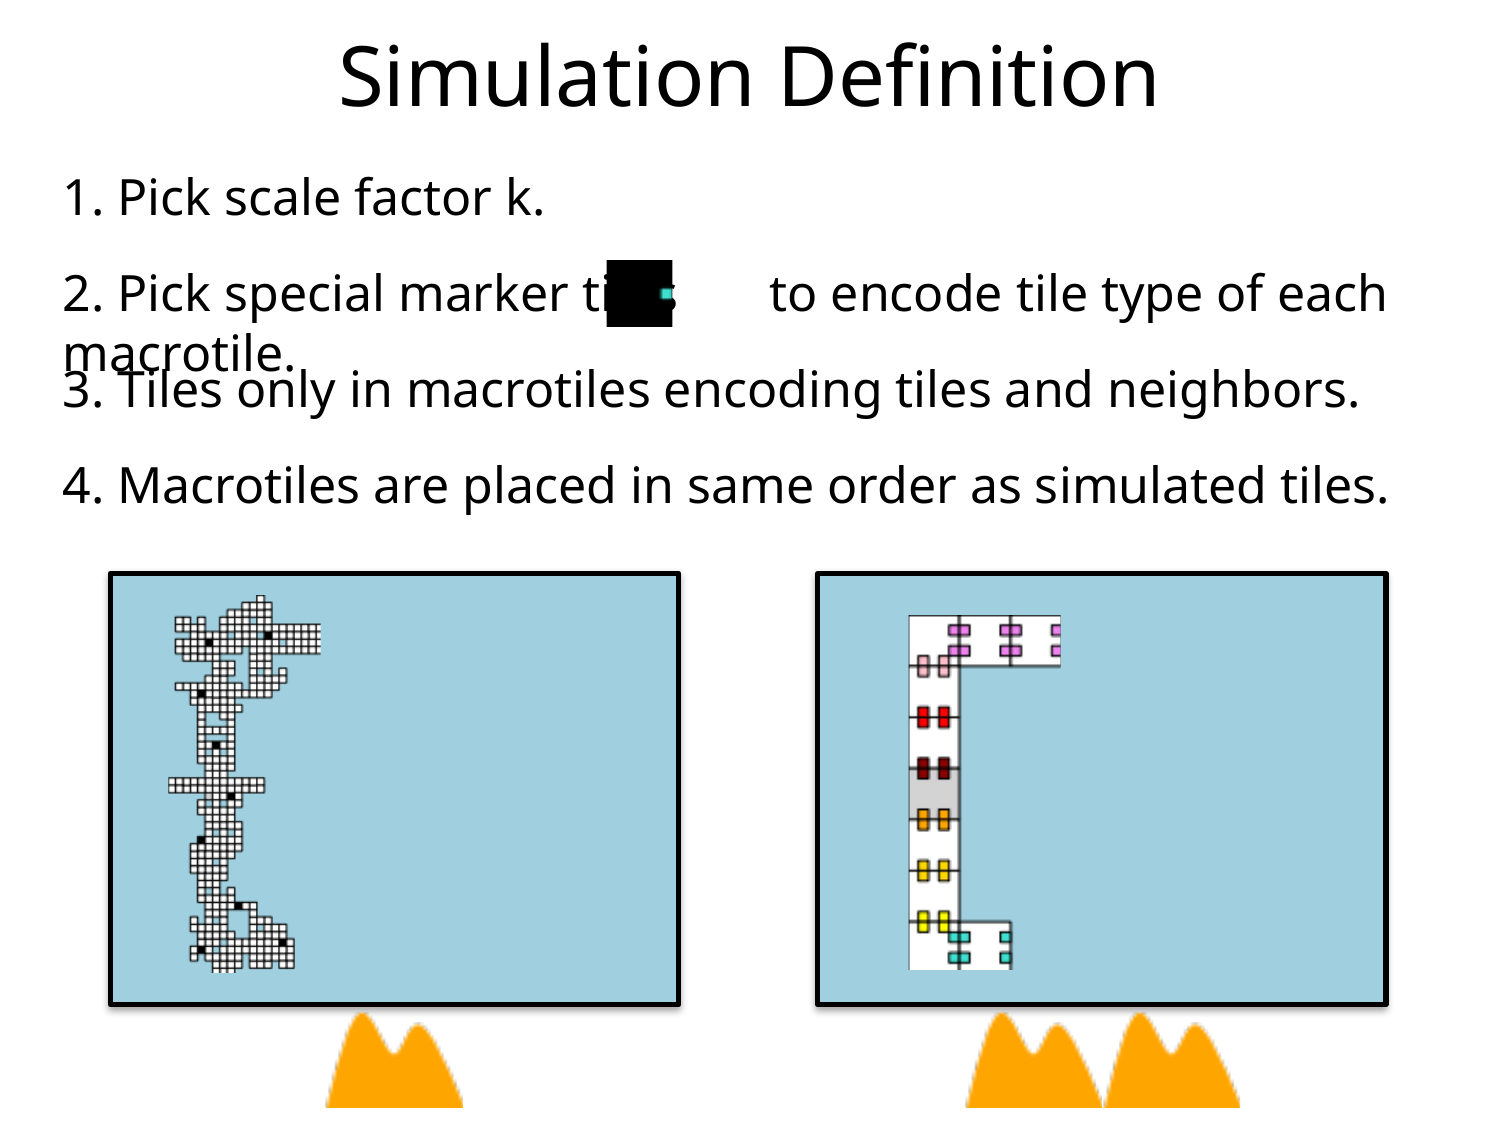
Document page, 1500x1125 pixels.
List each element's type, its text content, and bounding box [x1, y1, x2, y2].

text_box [47, 157, 1500, 523]
picture [908, 614, 1061, 971]
text_box [817, 573, 1387, 1005]
text_box [110, 573, 679, 1005]
picture [324, 1011, 464, 1108]
text_box Simulation Definition [0, 15, 1500, 131]
picture [168, 595, 321, 973]
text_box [963, 1011, 1241, 1108]
